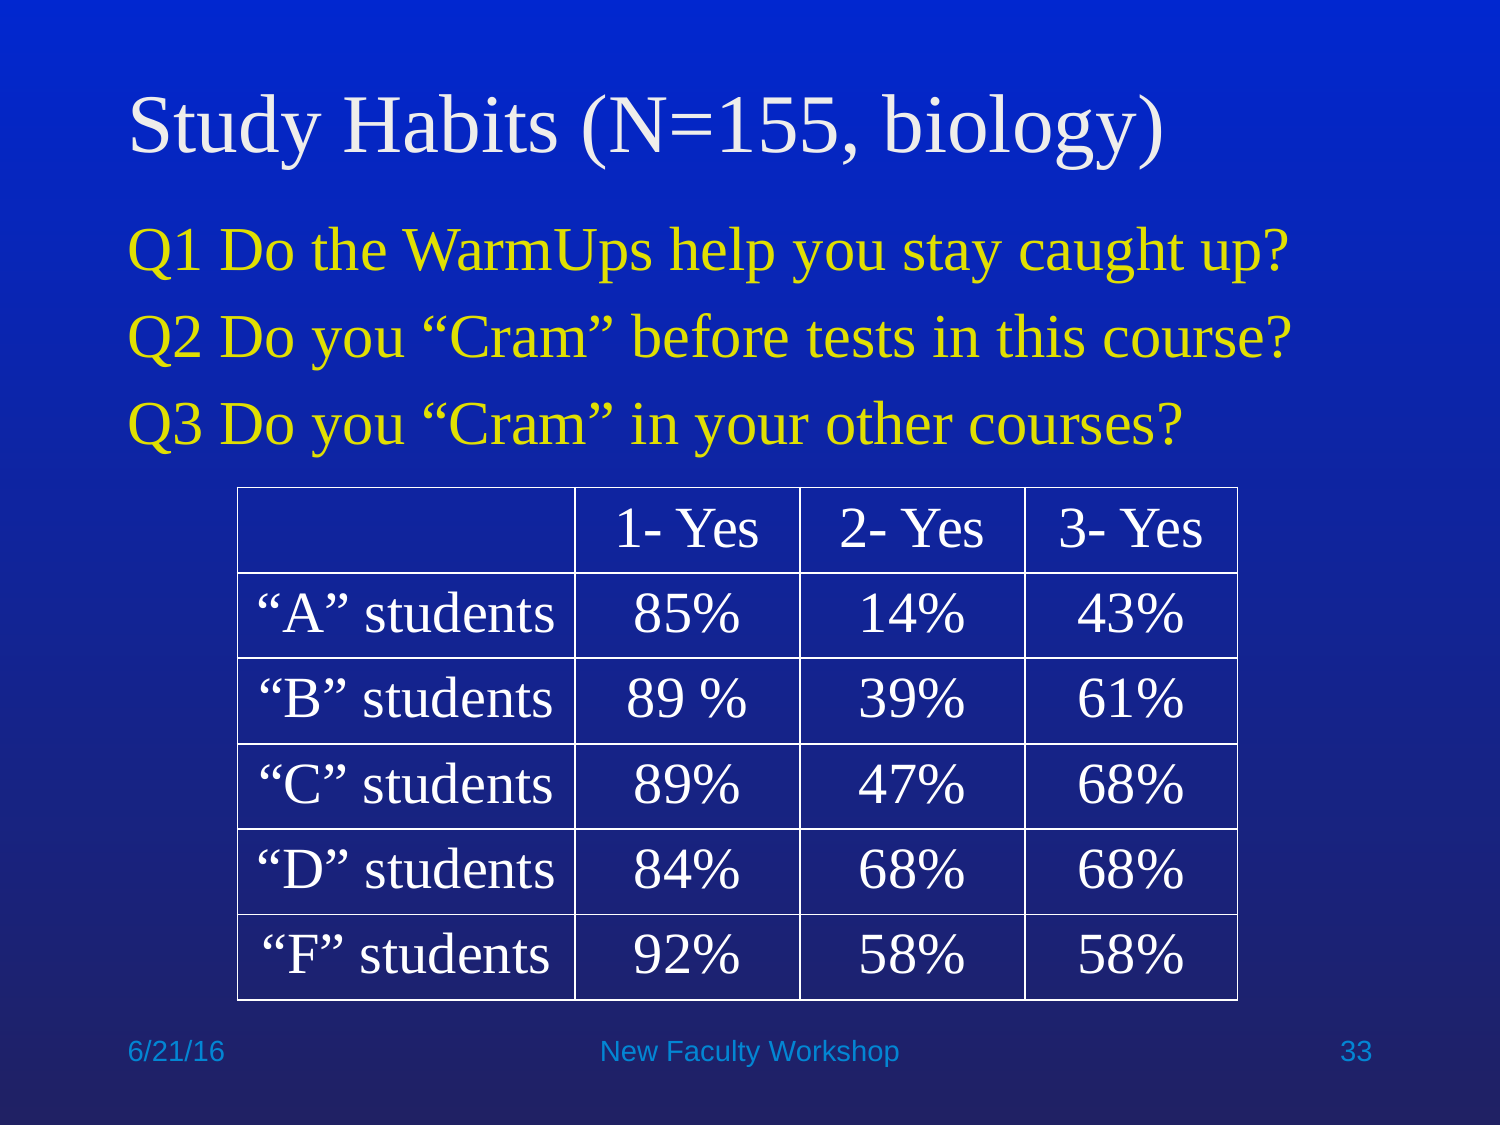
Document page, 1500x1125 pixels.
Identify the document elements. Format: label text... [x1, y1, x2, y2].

footer New Faculty Workshop [512, 1025, 988, 1100]
table_cell 47% [801, 745, 1024, 828]
table_cell 58% [1026, 915, 1237, 999]
table_cell 58% [801, 915, 1024, 999]
table_cell 39% [801, 659, 1024, 743]
list Q1 Do the WarmUps help you stay caught up? Q2 Do you “Cram” before tests in this course? Q3 Do you “Cram” in your other courses? [112, 200, 1388, 475]
table_header 2- Yes [801, 488, 1024, 572]
table_cell 89% [576, 745, 799, 828]
table_cell 84% [576, 830, 799, 914]
table_cell 61% [1026, 659, 1237, 743]
table_cell 14% [801, 574, 1024, 657]
table_header [238, 488, 574, 572]
table_header 1- Yes [576, 488, 799, 572]
table_cell “B” students [238, 659, 574, 743]
table_cell 92% [576, 915, 799, 999]
table_cell “D” students [238, 830, 574, 914]
table_header 3- Yes [1026, 488, 1237, 572]
table_cell 89 % [576, 659, 799, 743]
table_cell 85% [576, 574, 799, 657]
table_cell “F” students [238, 915, 574, 999]
title Study Habits (N=155, biology) [112, 62, 1388, 175]
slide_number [112, 1025, 425, 1100]
table_cell “C” students [238, 745, 574, 828]
table_cell 68% [1026, 830, 1237, 914]
table_cell “A” students [238, 574, 574, 657]
table_cell 68% [1026, 745, 1237, 828]
table_cell 68% [801, 830, 1024, 914]
table_cell 43% [1026, 574, 1237, 657]
